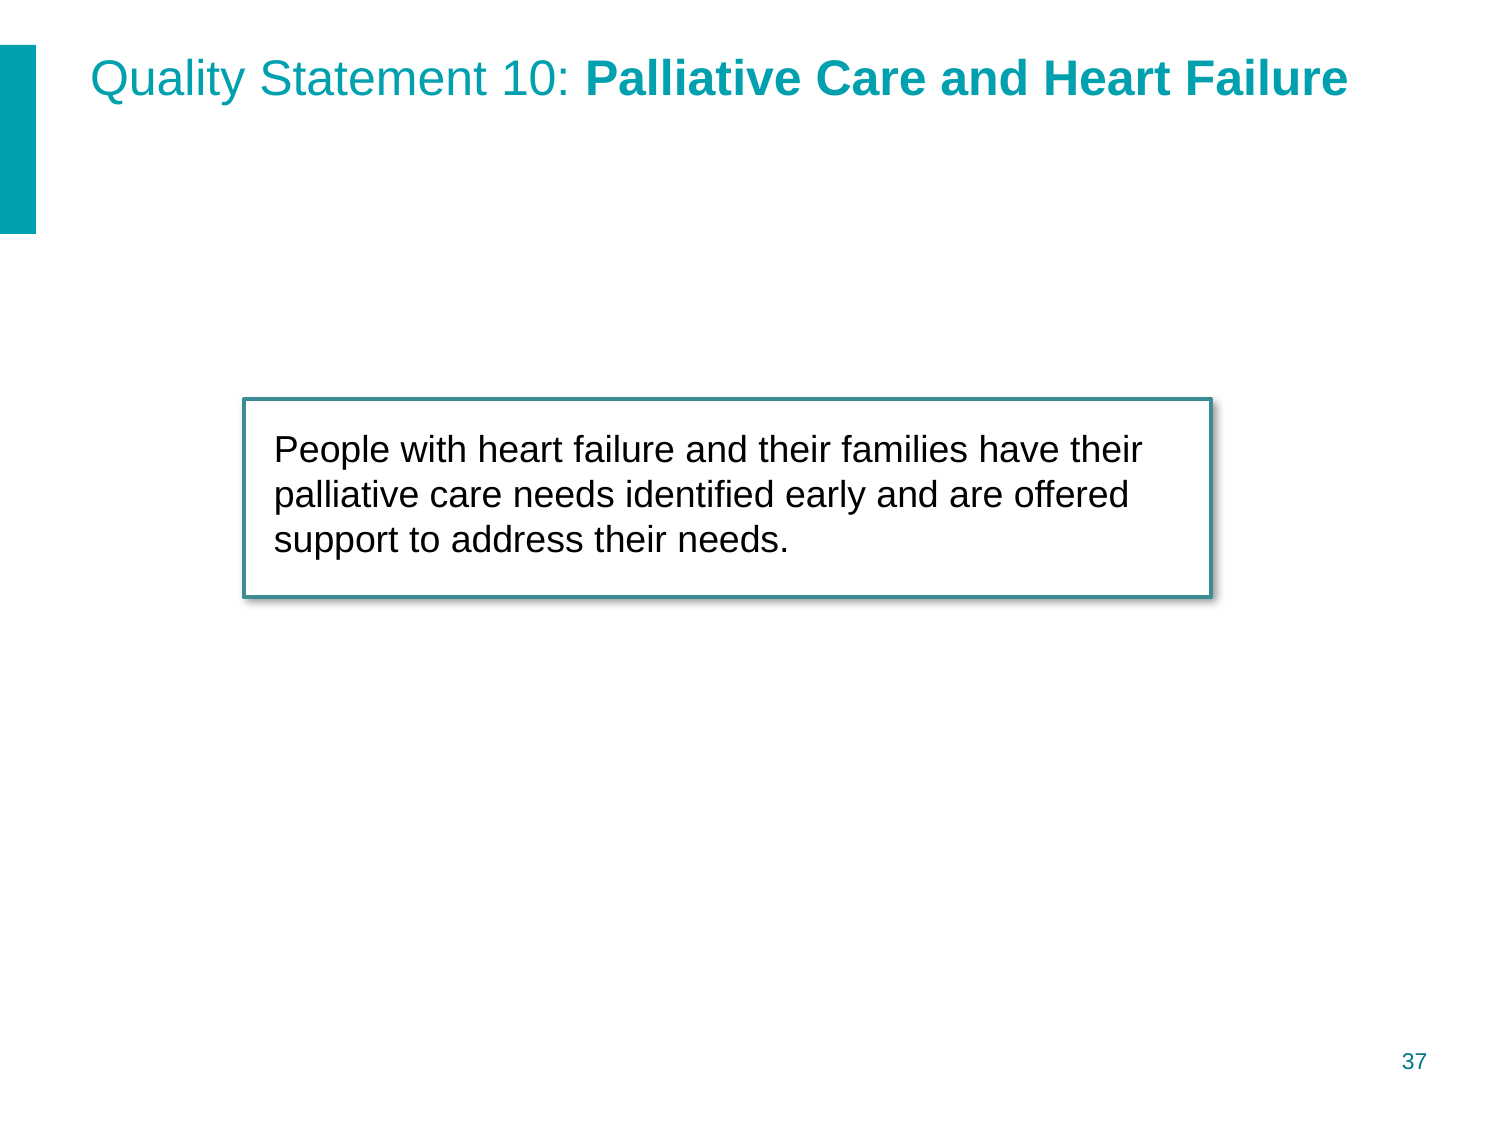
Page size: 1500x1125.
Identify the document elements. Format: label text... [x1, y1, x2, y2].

title Quality Statement 10: Palliative Care and Heart Failure [75, 45, 1428, 237]
text_box People with heart failure and their families have their palliative care needs identified early and are offered support to address their needs. [259, 417, 1212, 567]
text_box [243, 399, 1212, 597]
